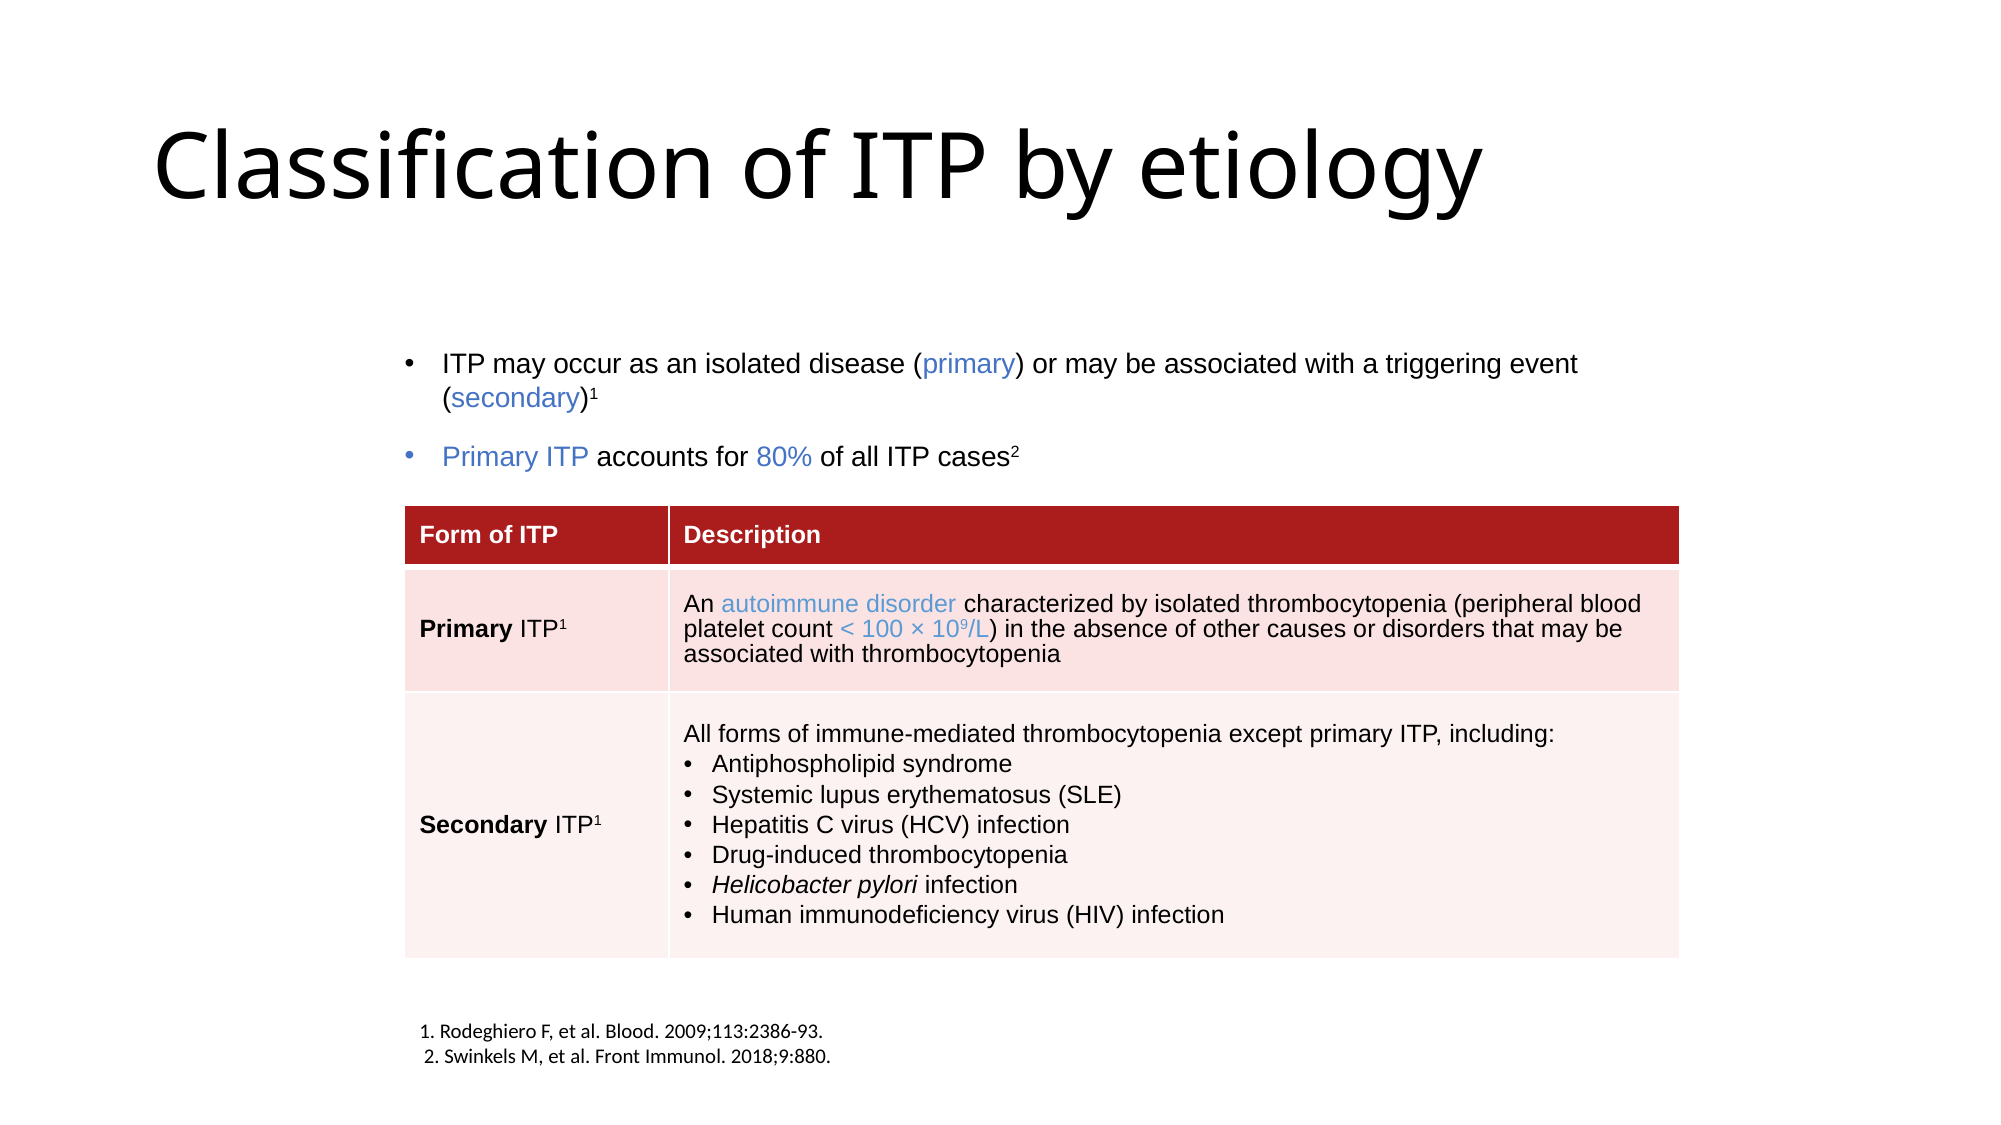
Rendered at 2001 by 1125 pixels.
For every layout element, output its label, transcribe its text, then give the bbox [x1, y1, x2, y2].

text_box 1. Rodeghiero F, et al. Blood. 2009;113:2386-93. 2. Swinkels M, et al. Front Immunol. 2018;9:880. [404, 1010, 1766, 1076]
table_cell All forms of immune-mediated thrombocytopenia except primary ITP, including: Antiphospholipid syndrome Systemic lupus erythematosus (SLE) Hepatitis C virus (HCV) infection Drug-induced thrombocytopenia Helicobacter pylori infection Human immunodeficiency virus (HIV) infection [670, 693, 1679, 958]
table_header Description [670, 506, 1679, 564]
text_box ITP may occur as an isolated disease (primary) or may be associated with a triggering event (secondary)1 Primary ITP accounts for 80% of all ITP cases2 [404, 345, 1680, 504]
table_header Form of ITP [405, 506, 668, 564]
table_cell Secondary ITP1 [405, 693, 668, 958]
table_cell Primary ITP1 [405, 570, 668, 691]
table_cell An autoimmune disorder characterized by isolated thrombocytopenia (peripheral blood platelet count < 100 × 109/L) in the absence of other causes or disorders that may be associated with thrombocytopenia [670, 570, 1679, 691]
title Classification of ITP by etiology [137, 59, 1863, 278]
